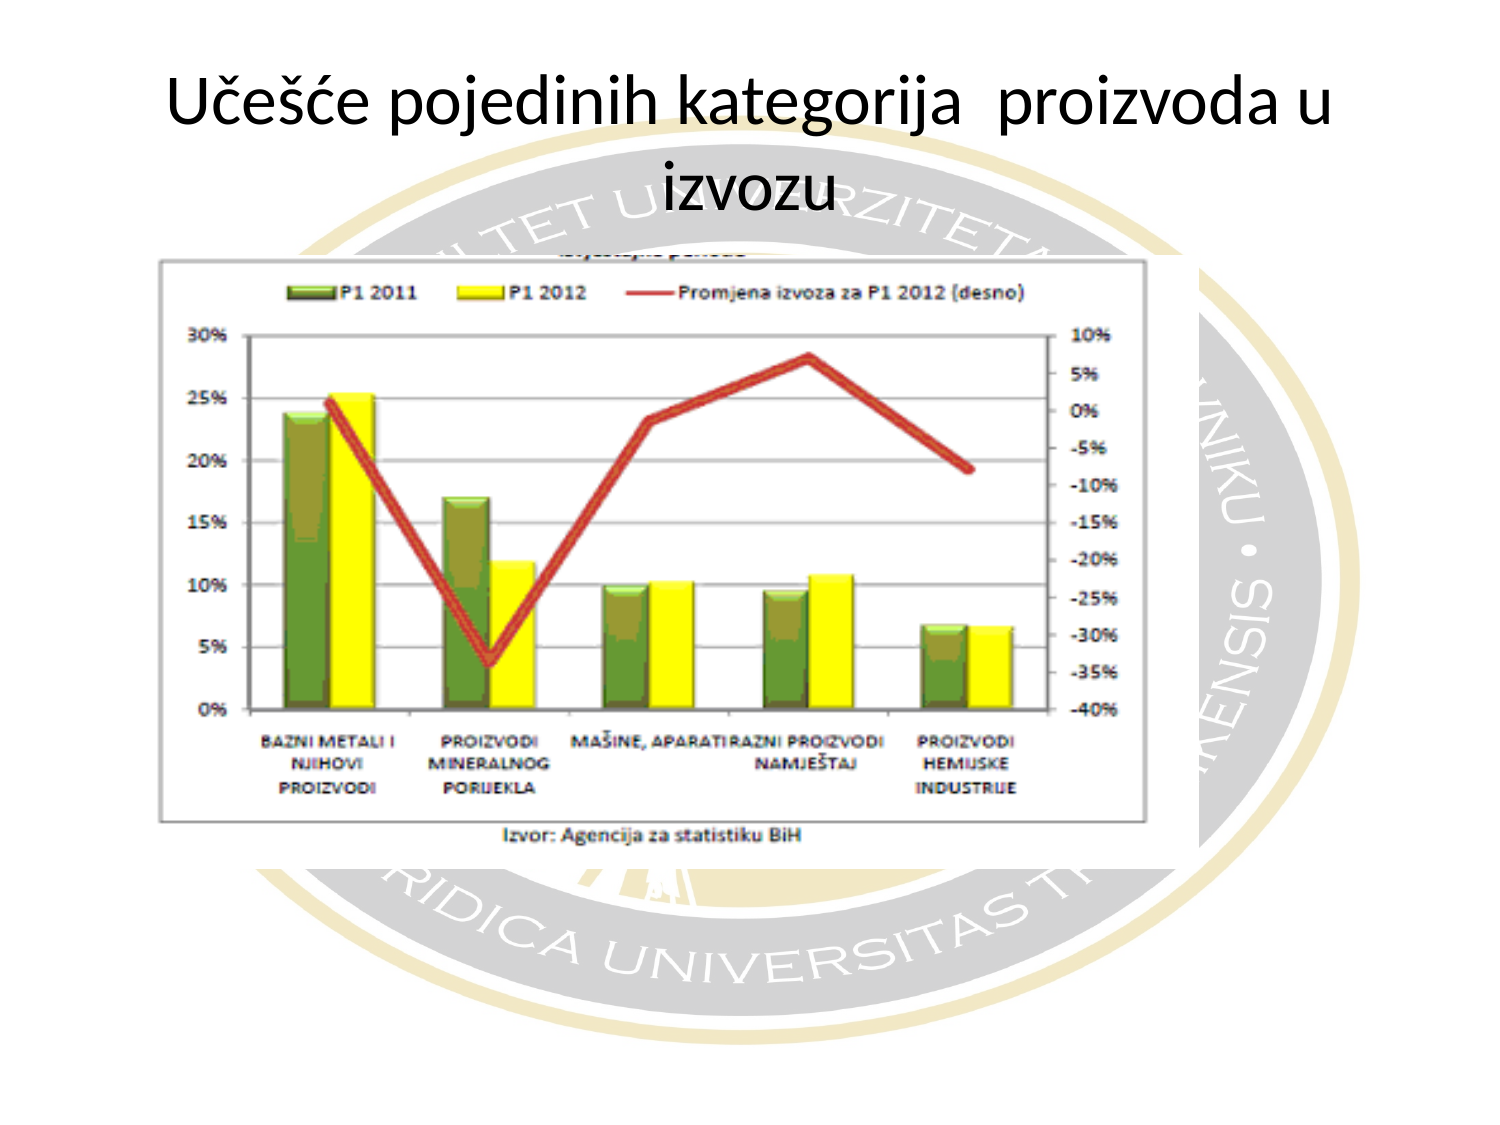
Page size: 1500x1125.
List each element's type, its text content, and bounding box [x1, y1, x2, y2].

picture [88, 255, 1200, 869]
title Učešće pojedinih kategorija proizvoda u izvozu [74, 44, 1426, 233]
